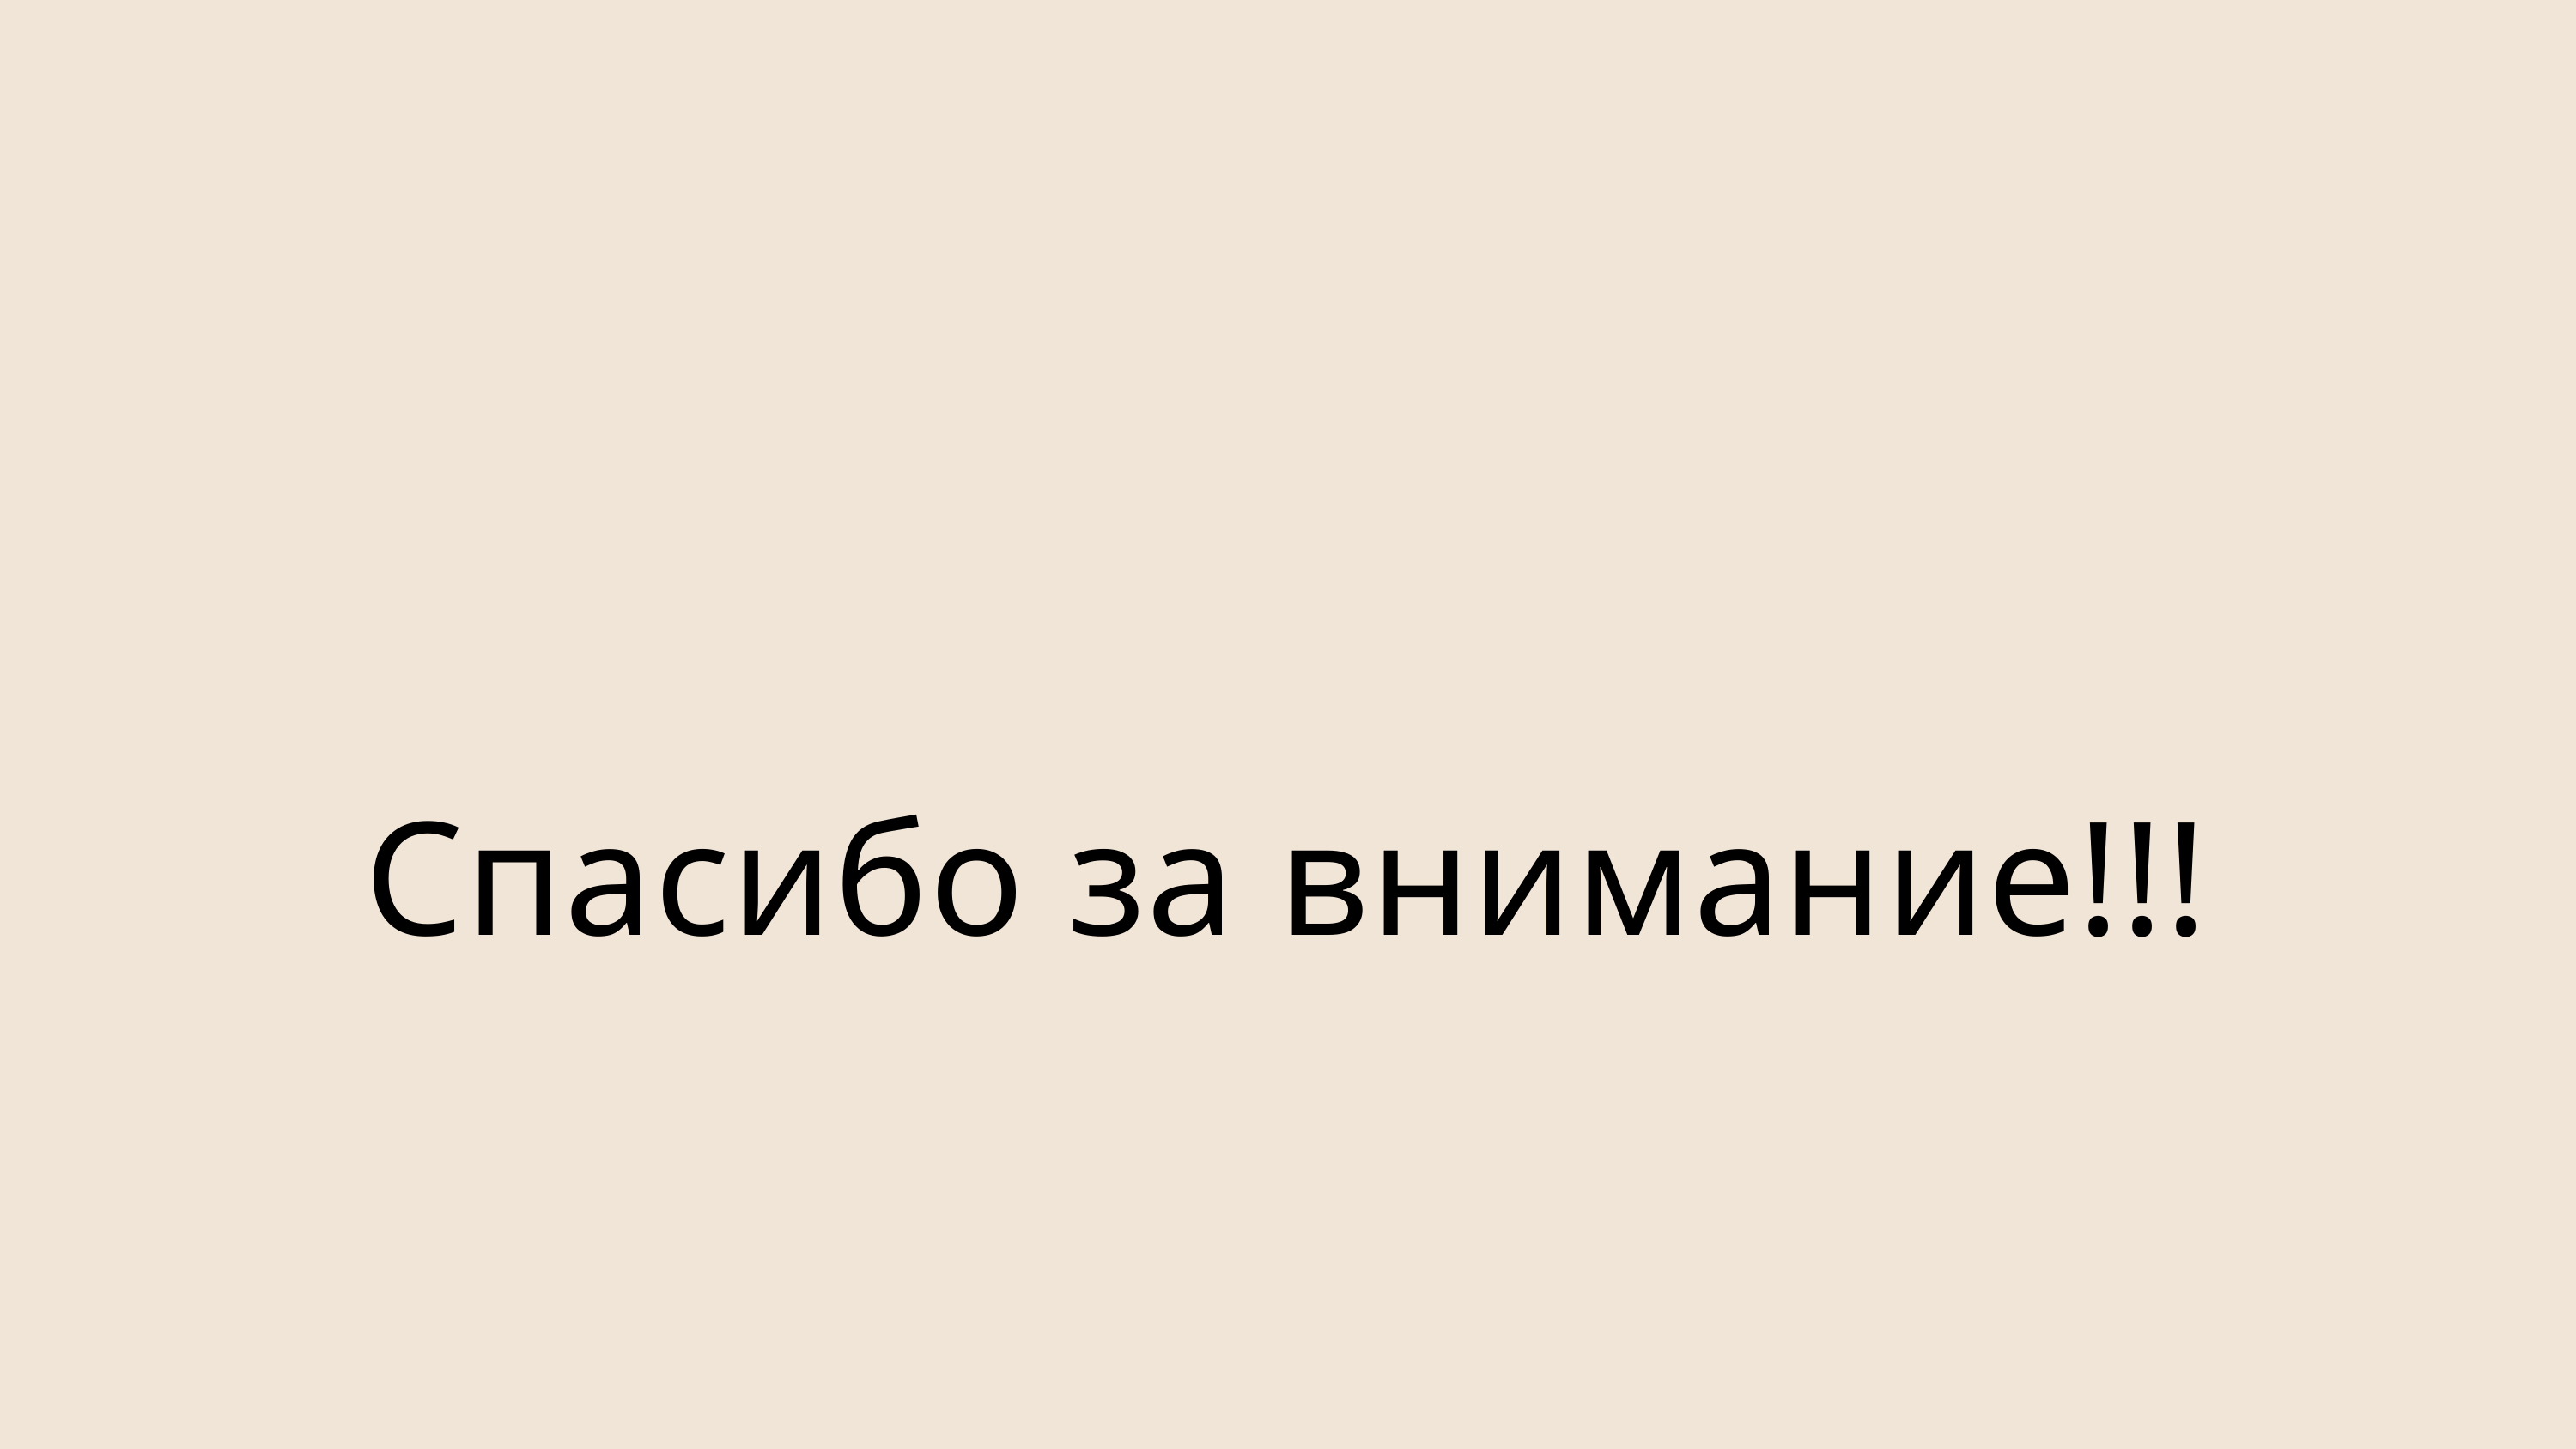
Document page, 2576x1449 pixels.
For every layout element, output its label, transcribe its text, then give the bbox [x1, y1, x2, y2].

text_box Спасибо за внимание!!! [298, 782, 2277, 967]
